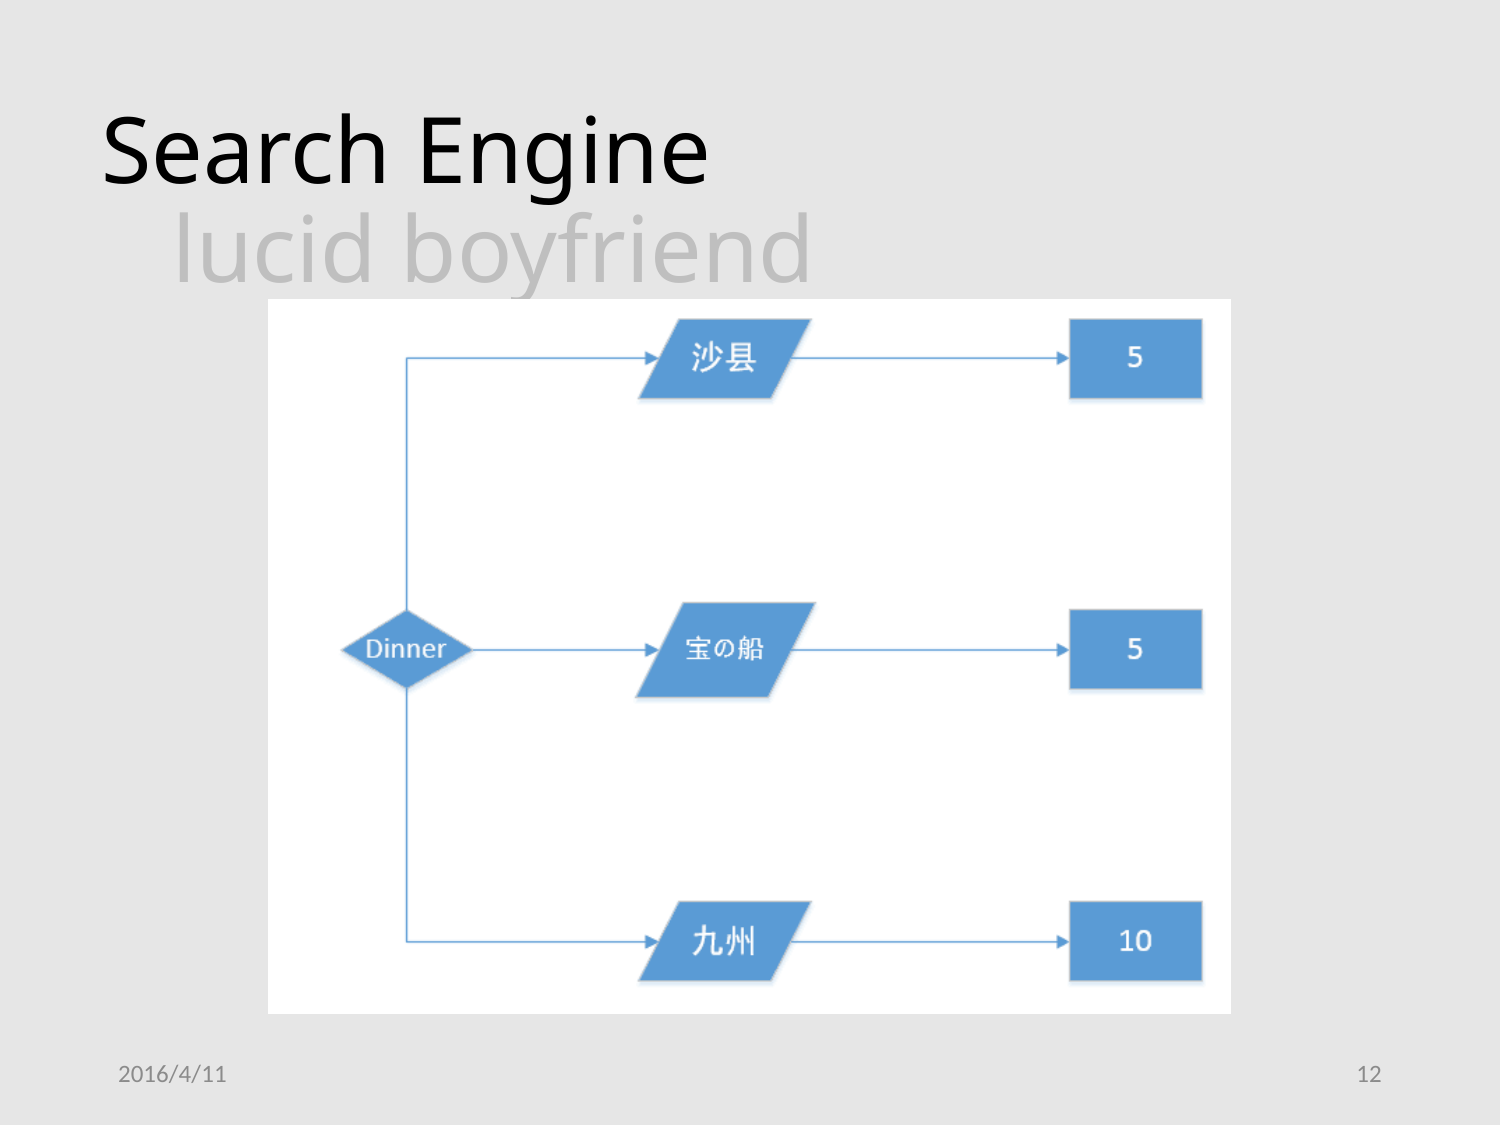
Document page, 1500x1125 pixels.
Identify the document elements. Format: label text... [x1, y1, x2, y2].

slide_number 12 [1059, 1042, 1397, 1103]
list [103, 299, 1397, 1014]
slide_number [103, 1042, 441, 1103]
title Search Engine lucid boyfriend [86, 38, 1380, 438]
